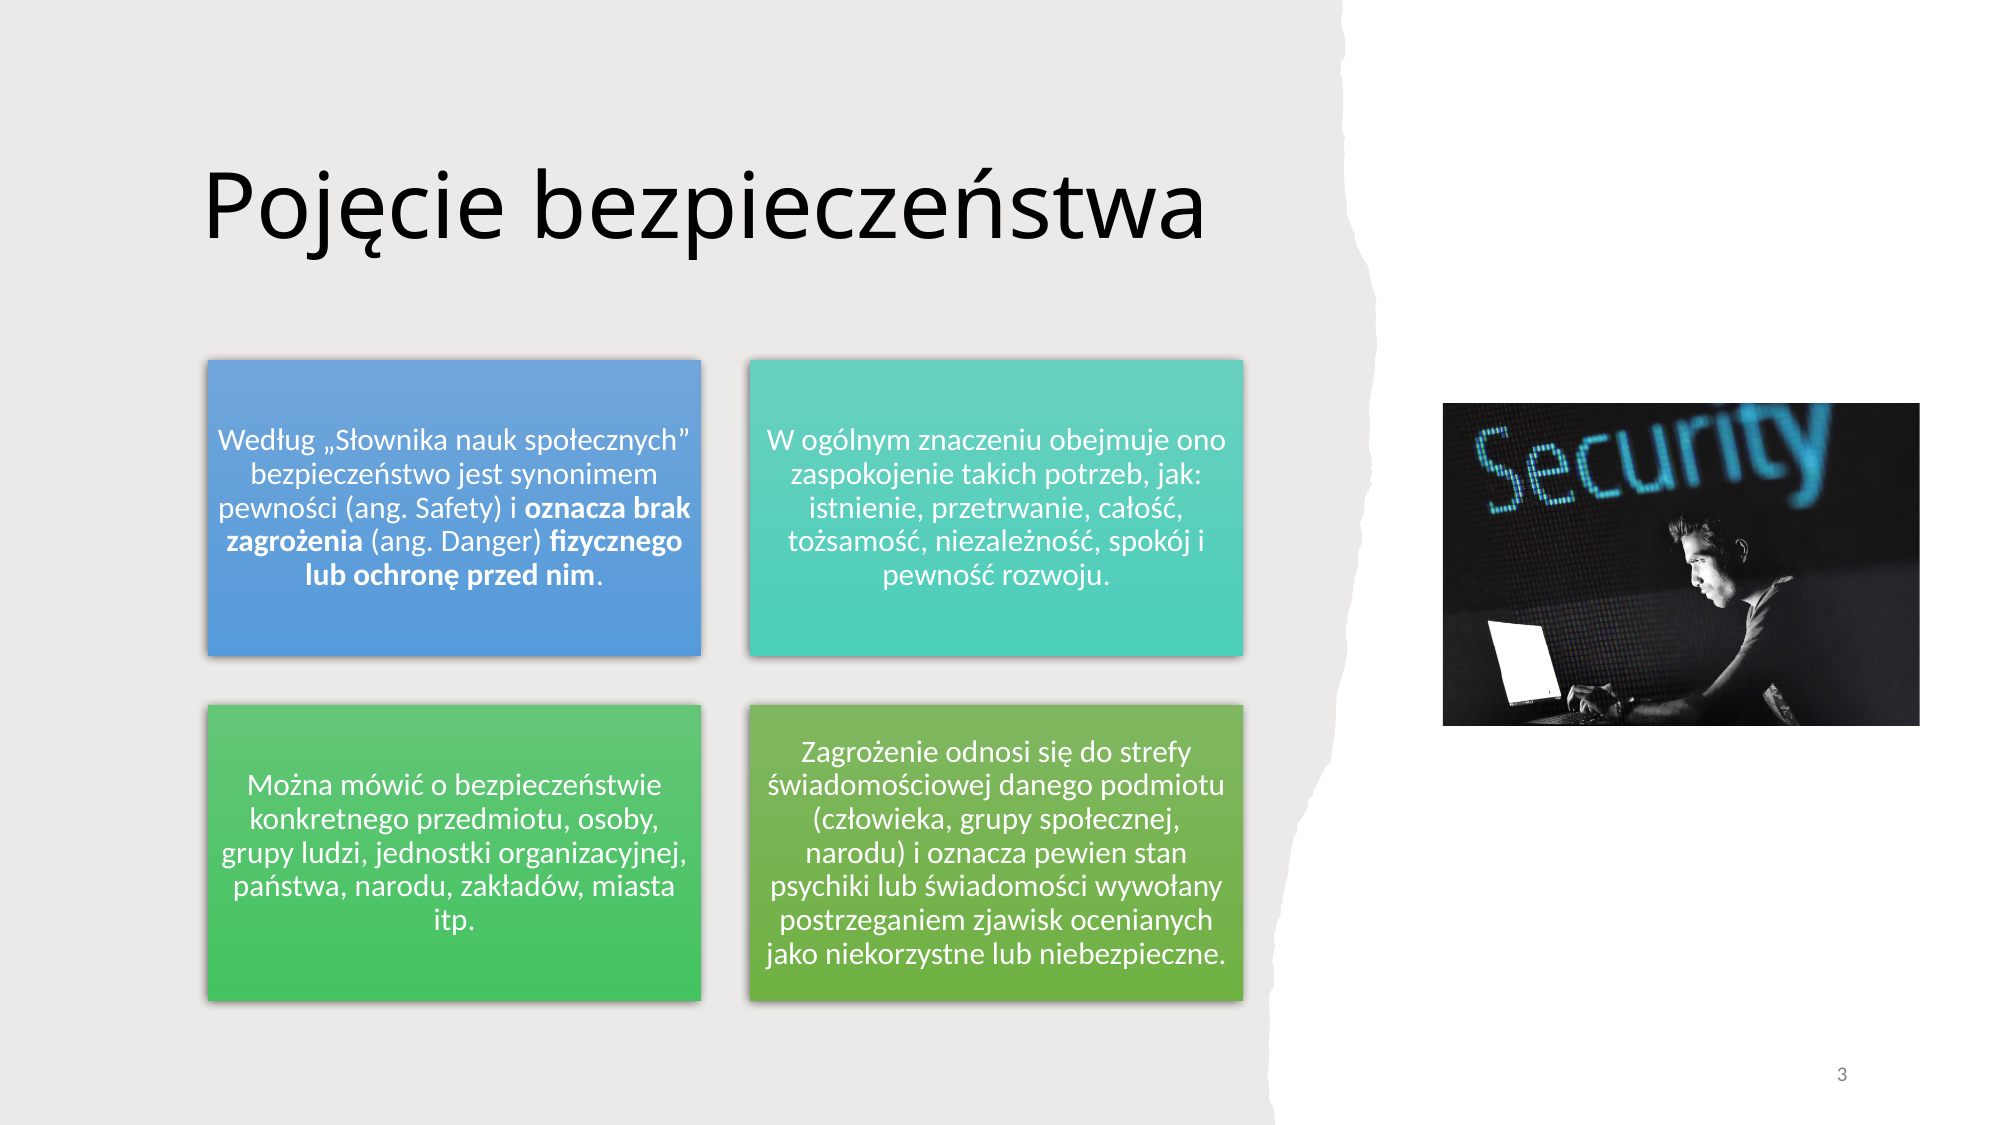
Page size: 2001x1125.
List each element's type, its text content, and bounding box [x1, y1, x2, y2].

picture [1442, 403, 1920, 726]
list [186, 359, 1265, 1002]
title Pojęcie bezpieczeństwa [186, 99, 1316, 317]
text_box [0, 0, 1436, 1125]
slide_number 3 [1412, 1042, 1863, 1103]
text_box [1269, 0, 2000, 1125]
